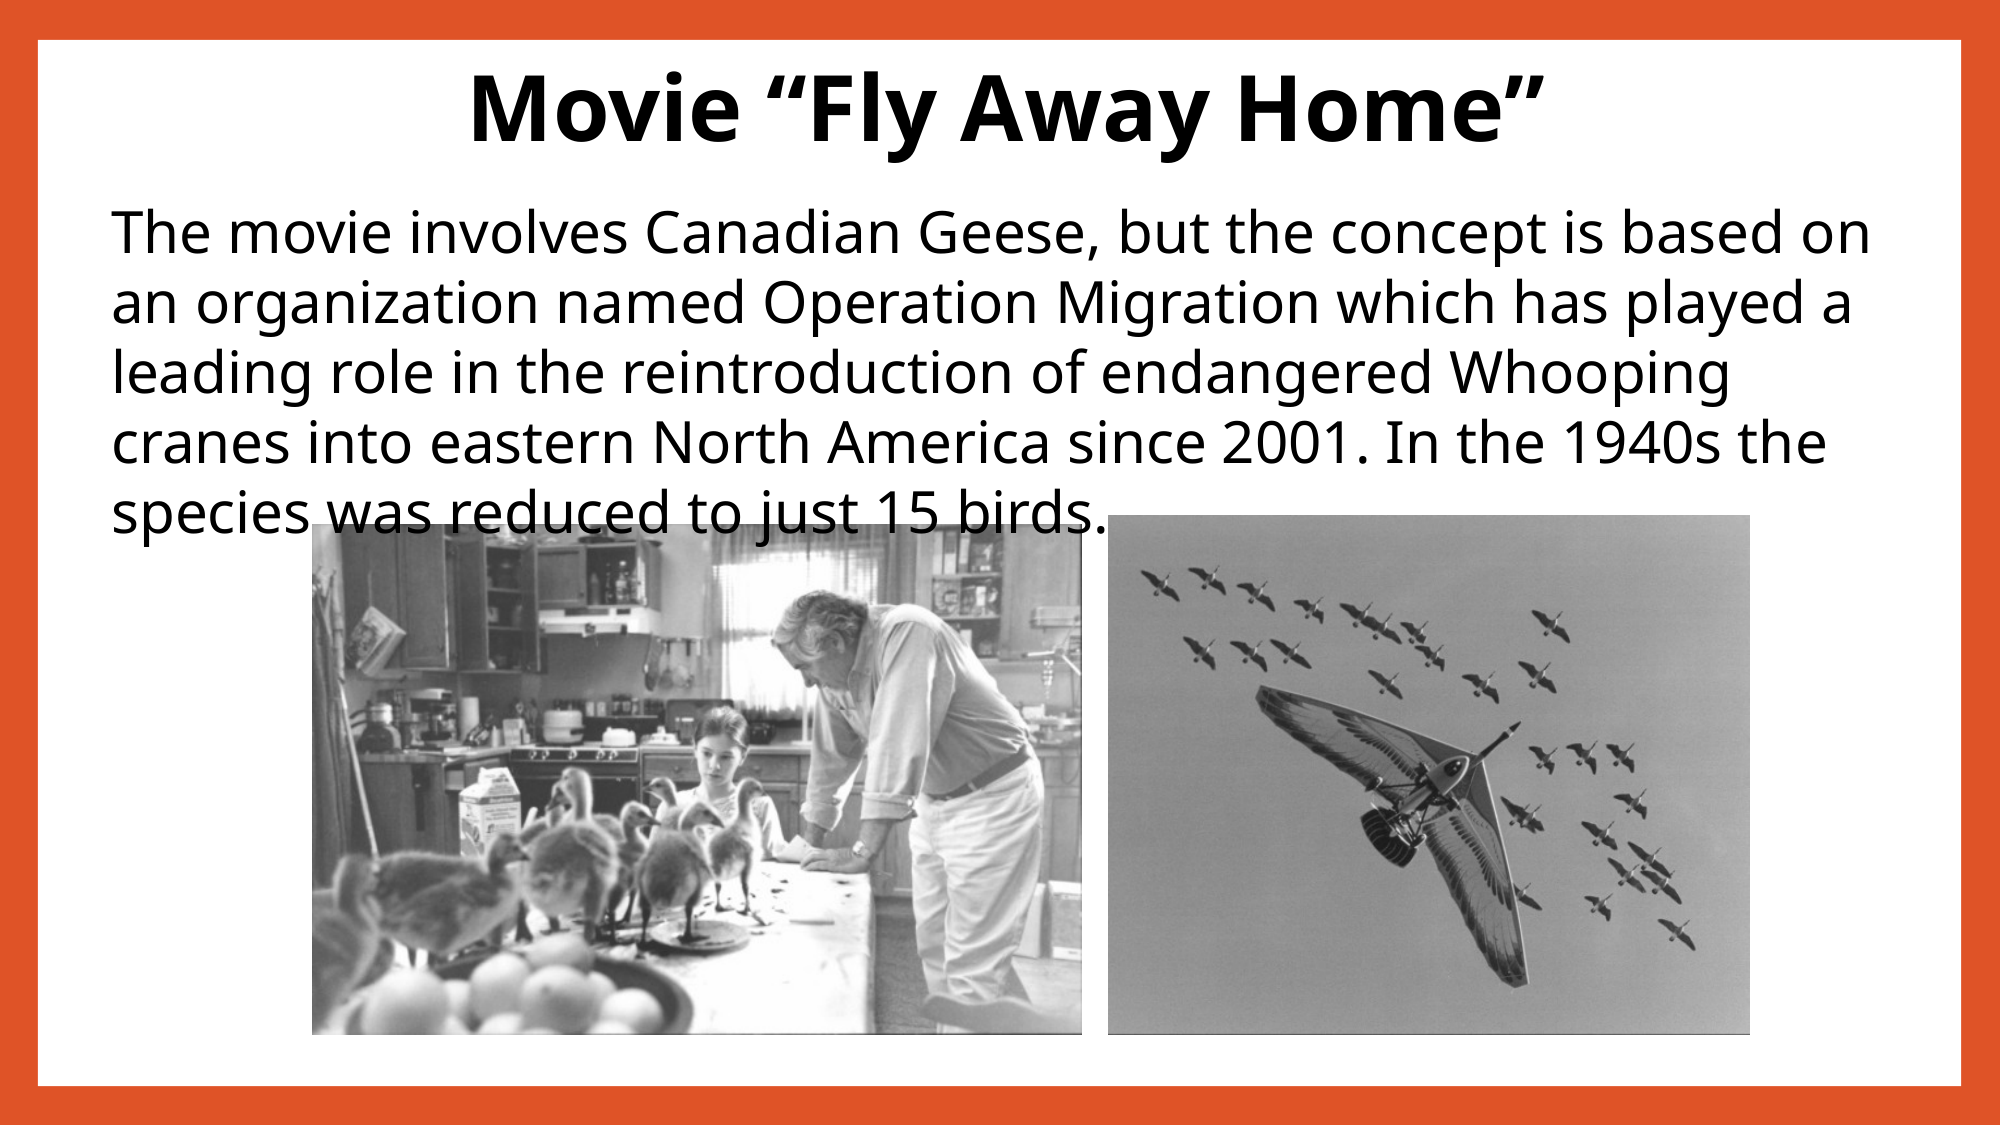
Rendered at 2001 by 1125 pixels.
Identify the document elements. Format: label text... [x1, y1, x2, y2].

text_box The movie involves Canadian Geese, but the concept is based on an organization named Operation Migration which has played a leading role in the reintroduction of endangered Whooping cranes into eastern North America since 2001. In the 1940s the species was reduced to just 15 birds. [96, 187, 1930, 598]
picture [1107, 515, 1751, 1035]
title Movie “Fly Away Home” [256, 36, 1757, 187]
picture [312, 524, 1083, 1035]
